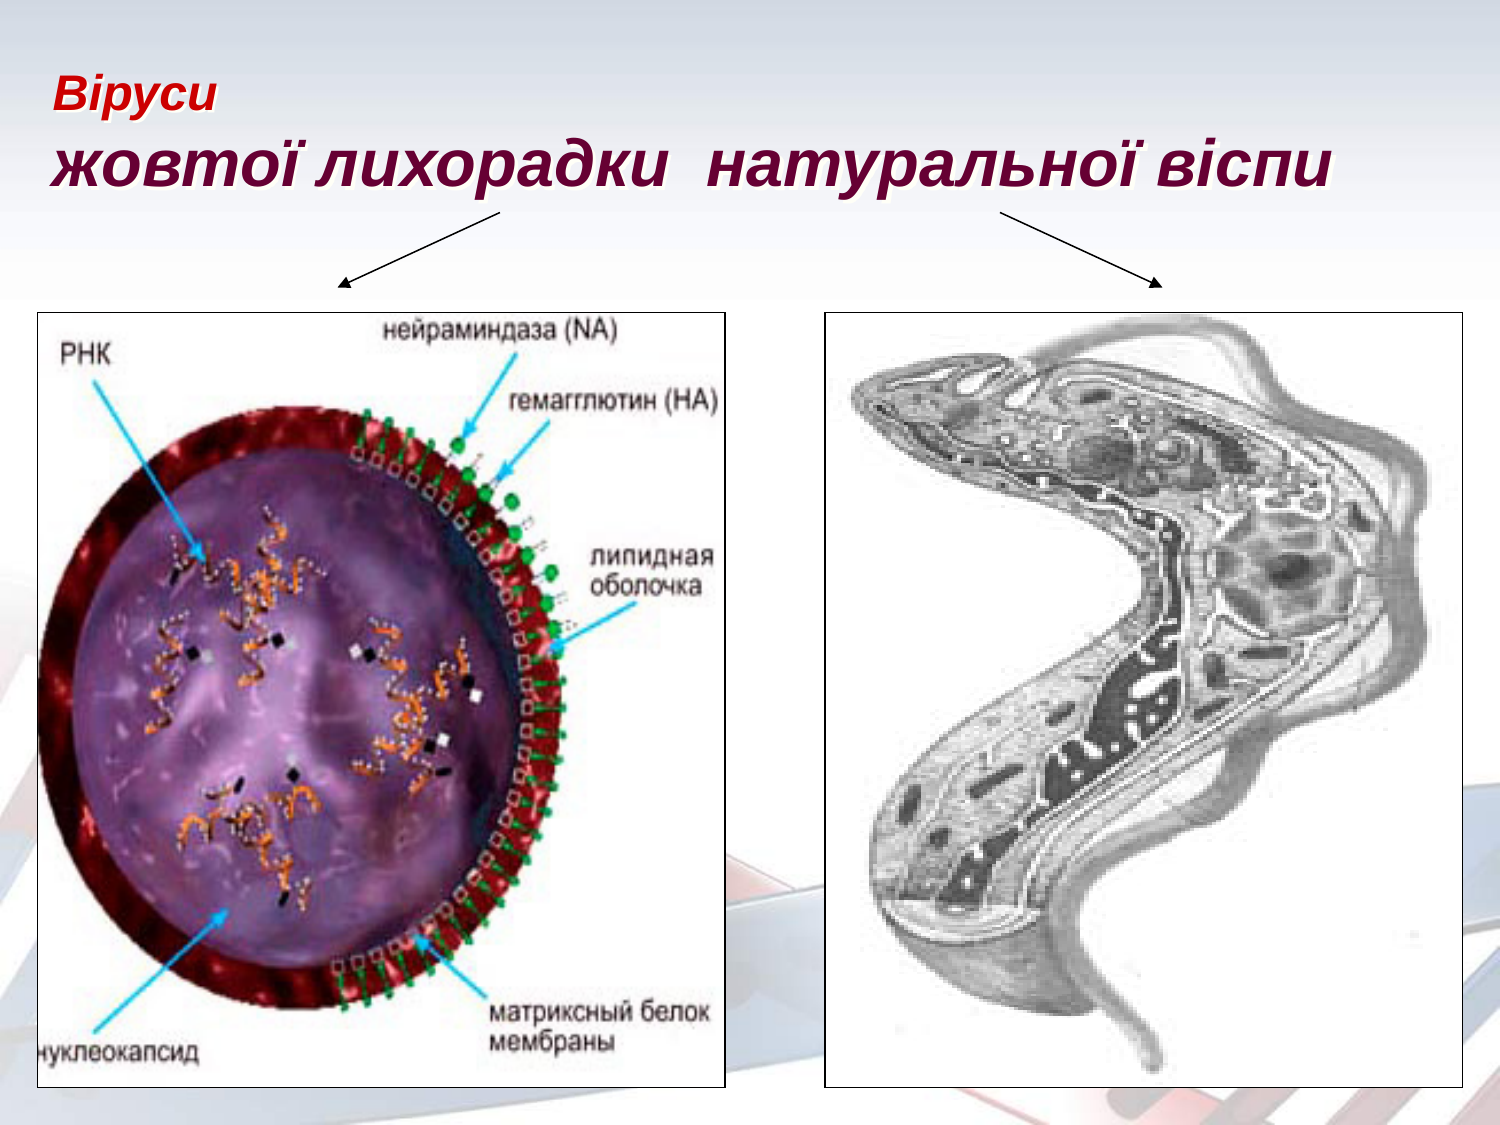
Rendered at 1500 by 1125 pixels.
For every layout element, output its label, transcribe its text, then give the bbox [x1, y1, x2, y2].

text_box [337, 212, 501, 288]
picture [0, 0, 1500, 1125]
text_box [37, 312, 725, 1088]
text_box [825, 312, 1463, 1088]
text_box [999, 212, 1163, 288]
title Віруси жовтої лихорадки натуральної віспи [37, 45, 1463, 275]
